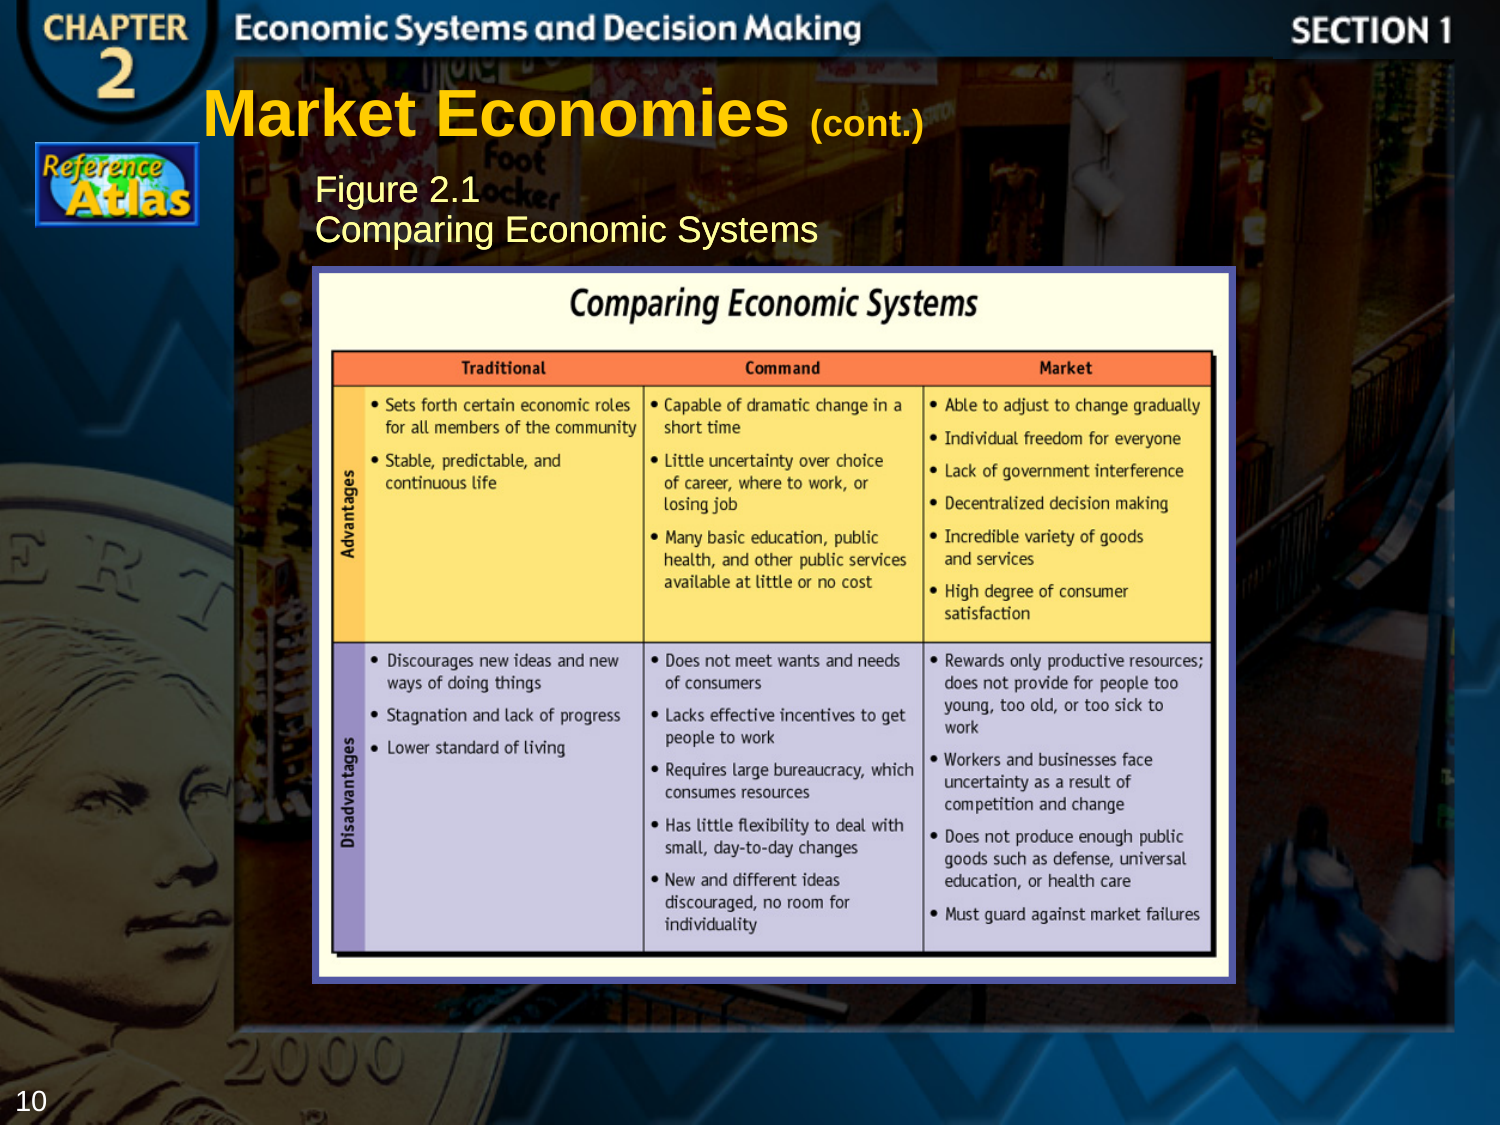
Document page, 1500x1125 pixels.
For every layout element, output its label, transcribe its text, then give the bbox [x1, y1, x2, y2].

text_box Market Economies (cont.) [187, 71, 1051, 158]
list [299, 162, 1238, 987]
slide_number 10 [0, 1074, 263, 1125]
picture [0, 0, 1500, 1125]
